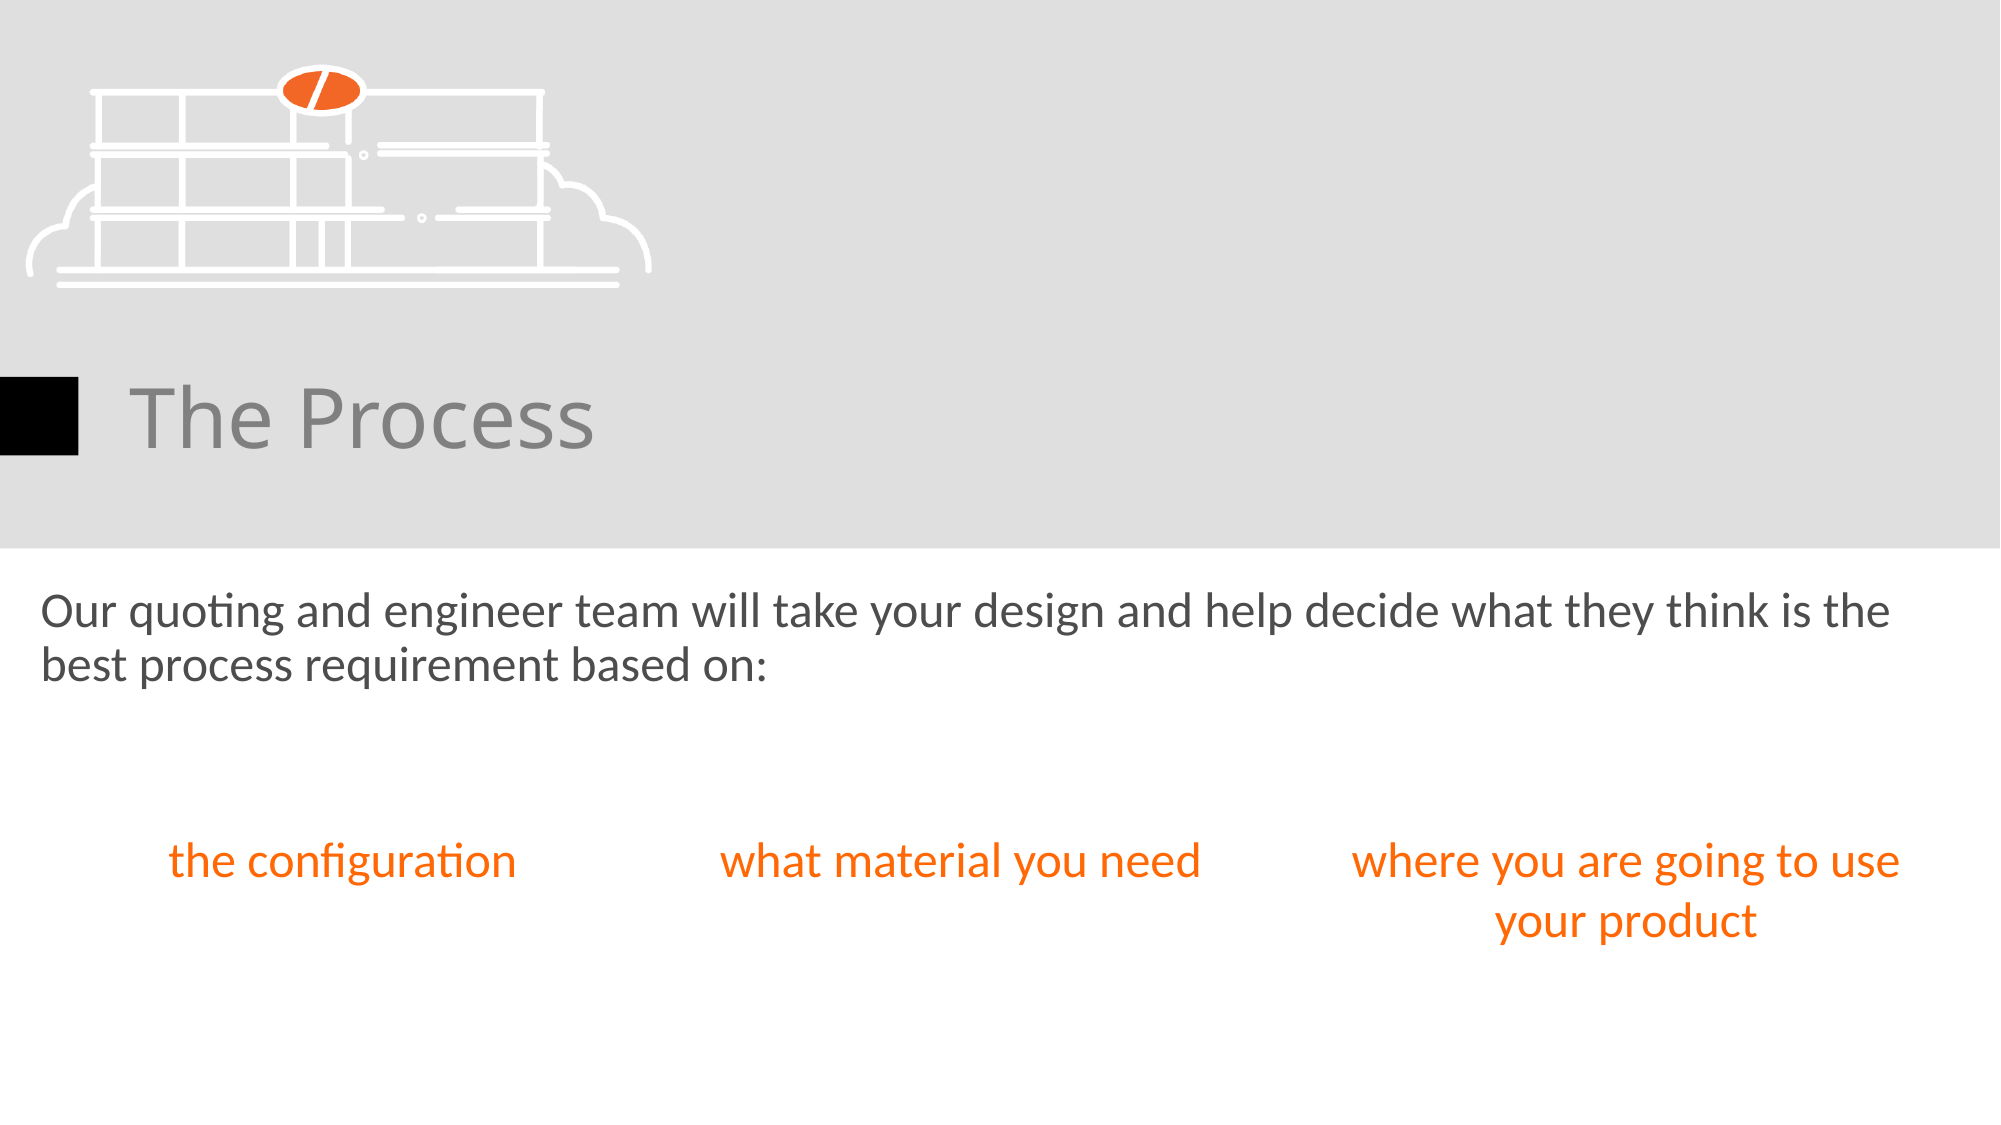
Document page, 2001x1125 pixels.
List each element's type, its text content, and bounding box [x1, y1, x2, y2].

text_box [0, 0, 2000, 549]
title The Process [114, 251, 803, 475]
text_box what material you need [651, 819, 1271, 895]
picture [25, 64, 652, 288]
text_box where you are going to use your product [1317, 819, 1936, 955]
text_box [0, 376, 79, 456]
text_box Our quoting and engineer team will take your design and help decide what they think is the best process requirement based on: [25, 576, 1919, 1125]
text_box the configuration [33, 819, 651, 895]
